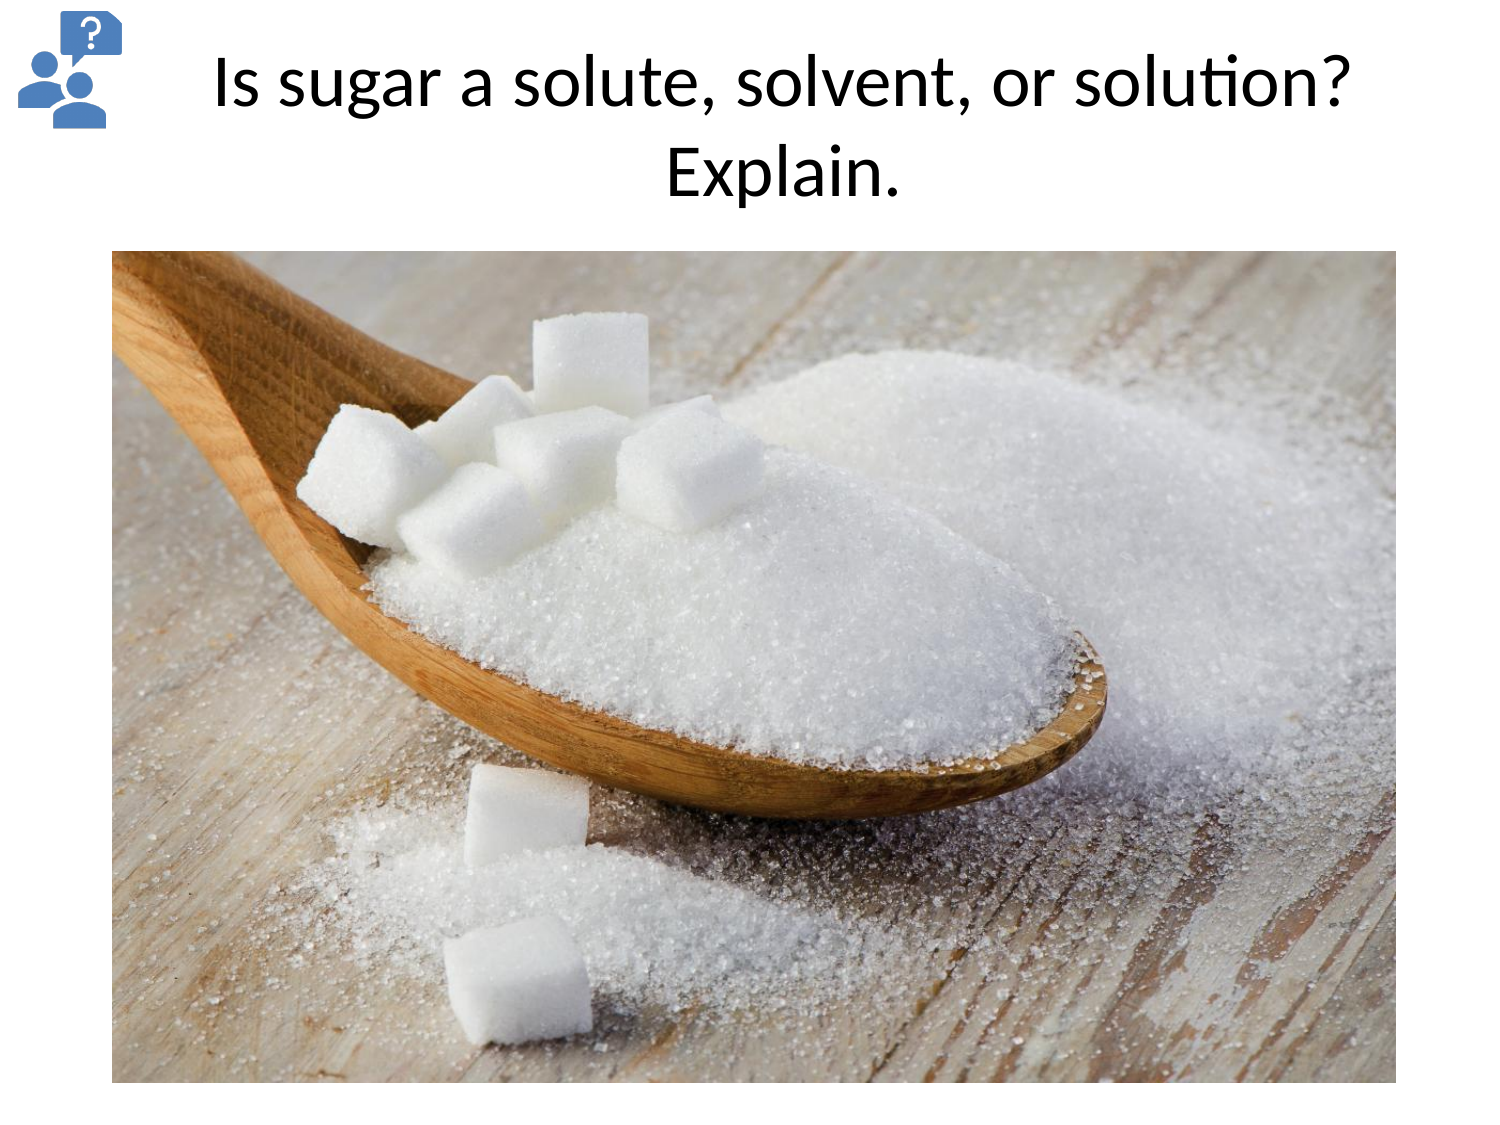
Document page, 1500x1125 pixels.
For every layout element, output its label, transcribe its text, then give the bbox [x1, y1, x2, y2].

text_box [0, 0, 123, 140]
text_box Is sugar a solute, solvent, or solution? Explain. [83, 24, 1485, 219]
picture [112, 251, 1396, 1083]
